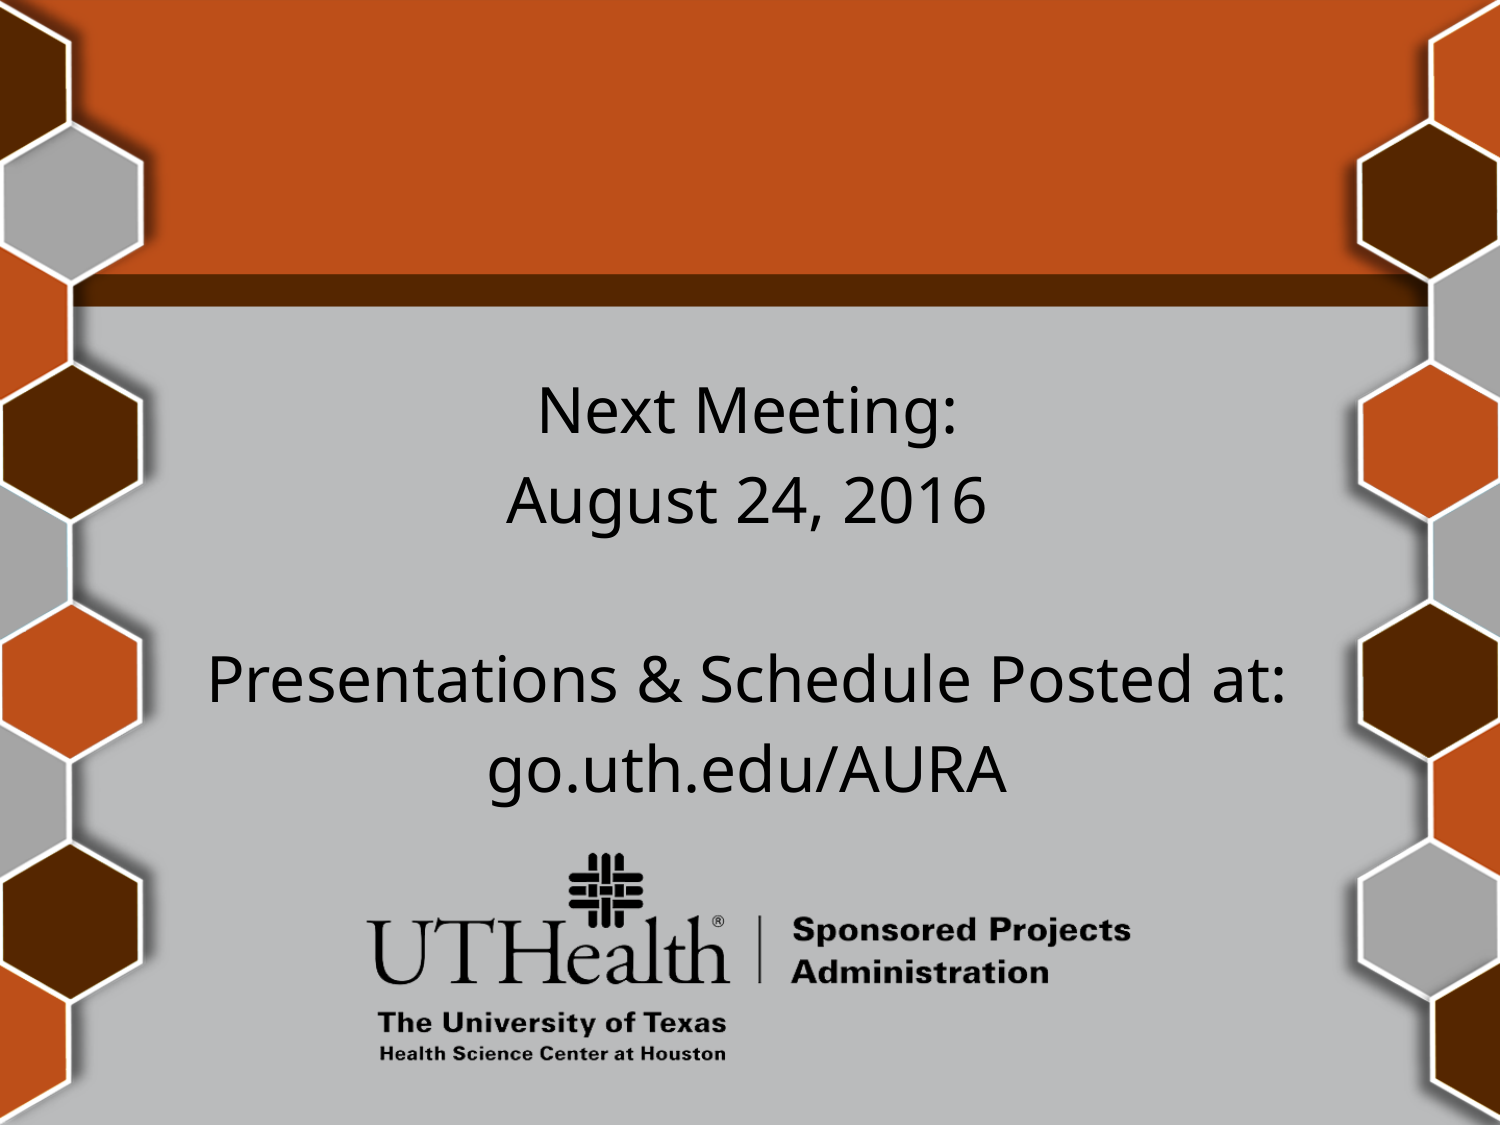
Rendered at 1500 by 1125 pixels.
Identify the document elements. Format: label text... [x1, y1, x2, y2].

picture [0, 0, 1500, 1125]
subtitle Next Meeting: August 24, 2016 Presentations & Schedule Posted at: go.uth.edu/AURA [99, 362, 1395, 813]
